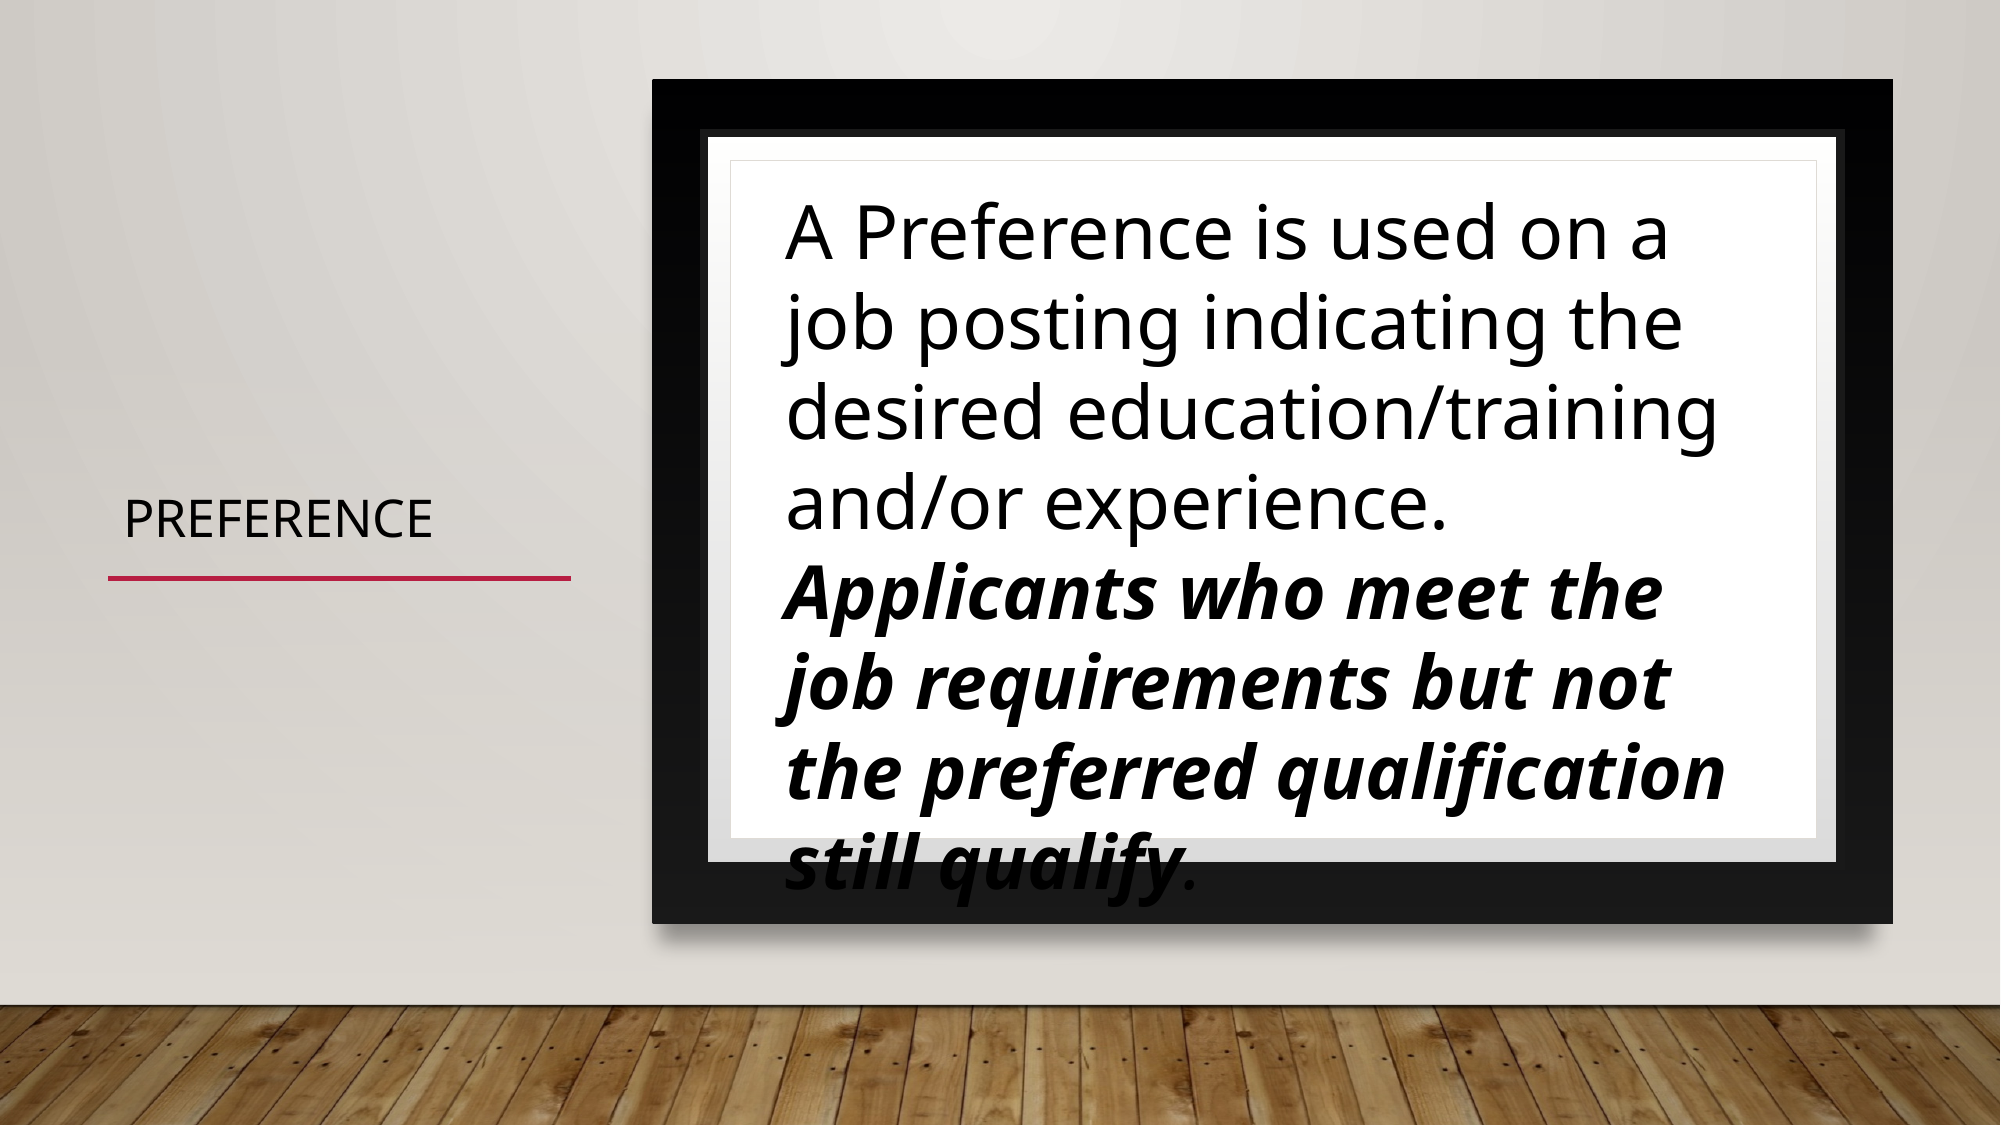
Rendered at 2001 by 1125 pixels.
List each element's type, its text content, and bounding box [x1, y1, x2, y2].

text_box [652, 78, 1894, 924]
text_box [0, 0, 2000, 330]
title Preference [108, 241, 572, 549]
picture [0, 1006, 2000, 1125]
text_box [0, 330, 2000, 1004]
